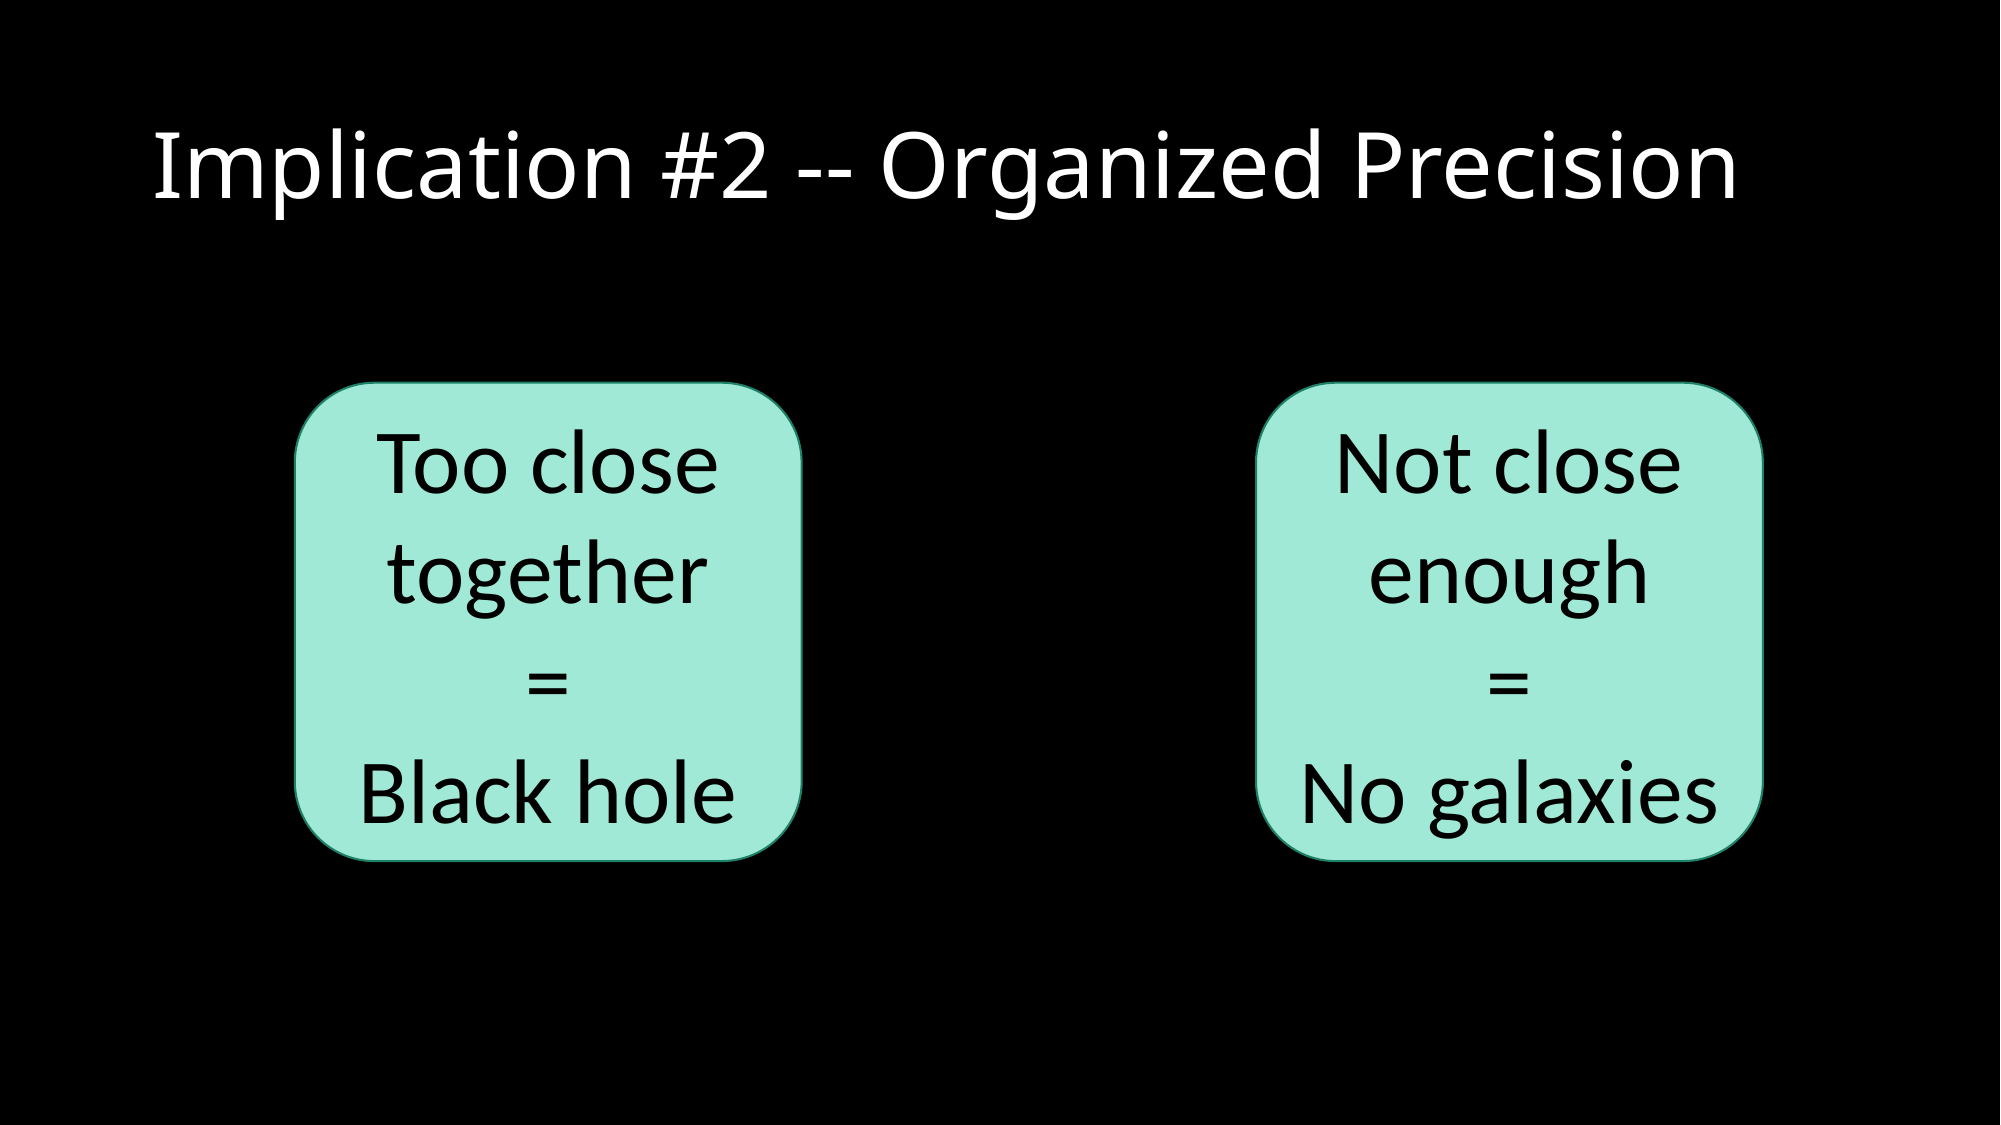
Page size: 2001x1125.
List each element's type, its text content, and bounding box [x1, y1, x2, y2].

title Implication #2 -- Organized Precision [137, 59, 1863, 278]
text_box Too close together = Black hole [293, 381, 803, 863]
text_box Not close enough = No galaxies [1255, 381, 1764, 863]
